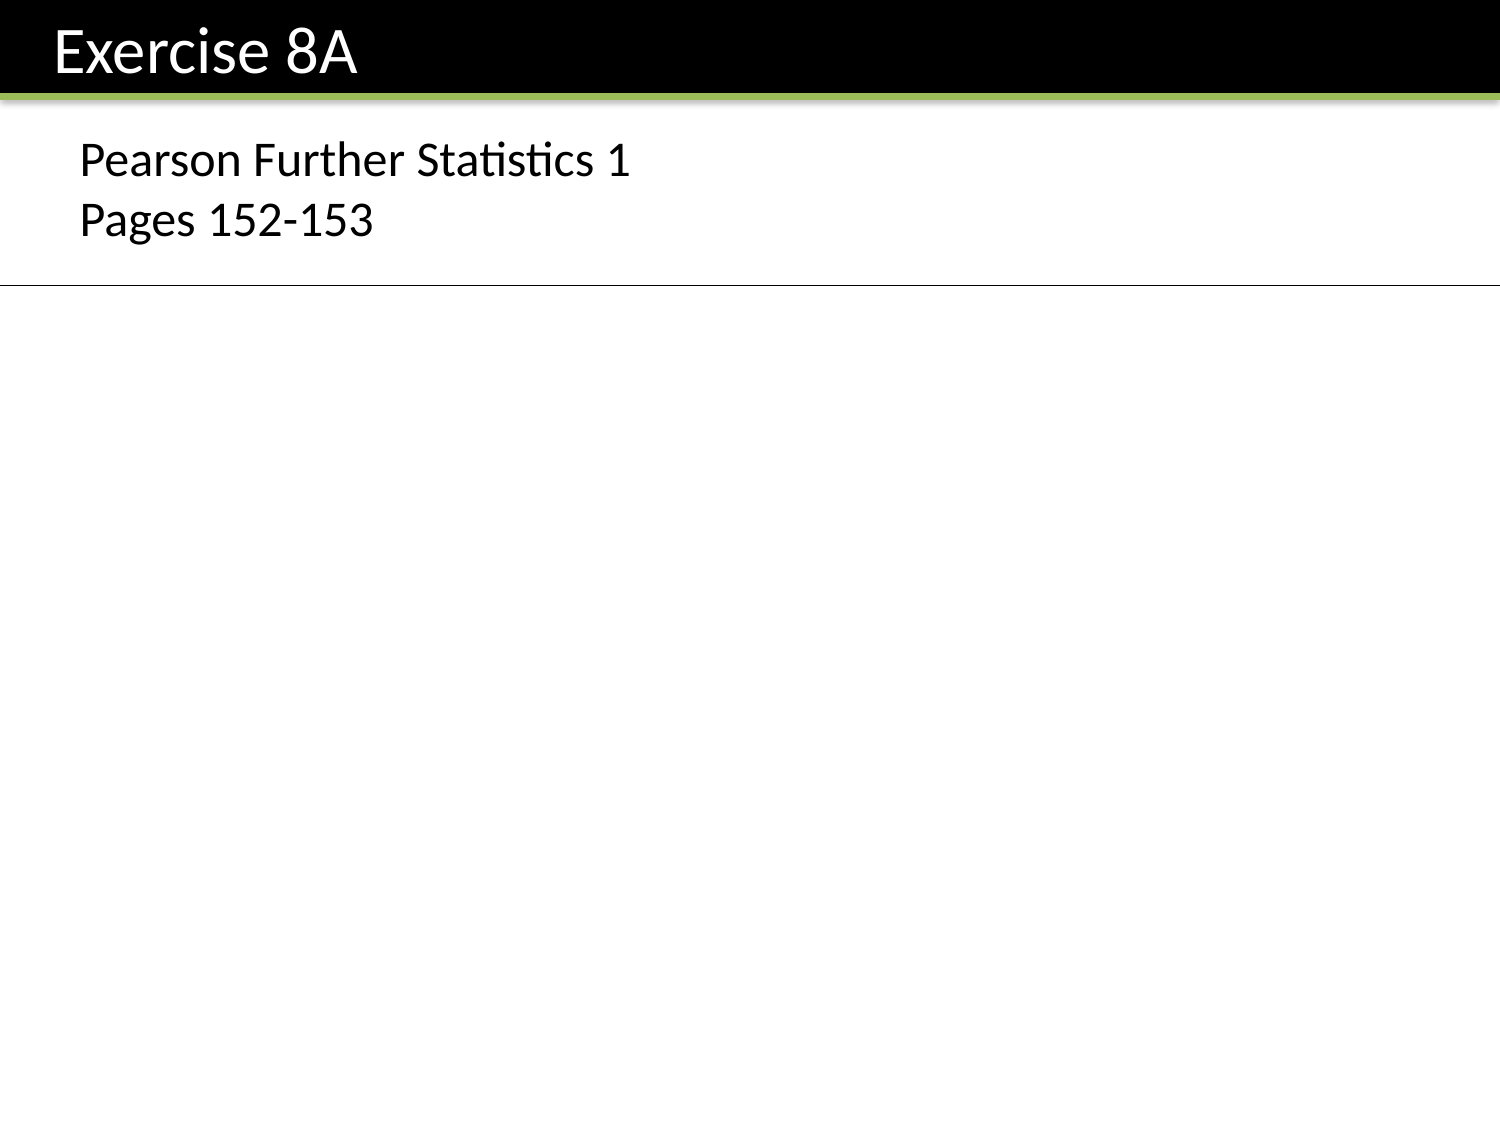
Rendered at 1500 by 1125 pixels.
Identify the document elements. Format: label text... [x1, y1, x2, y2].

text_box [0, 0, 1500, 99]
text_box Pearson Further Statistics 1 Pages 152-153 [64, 118, 1365, 254]
